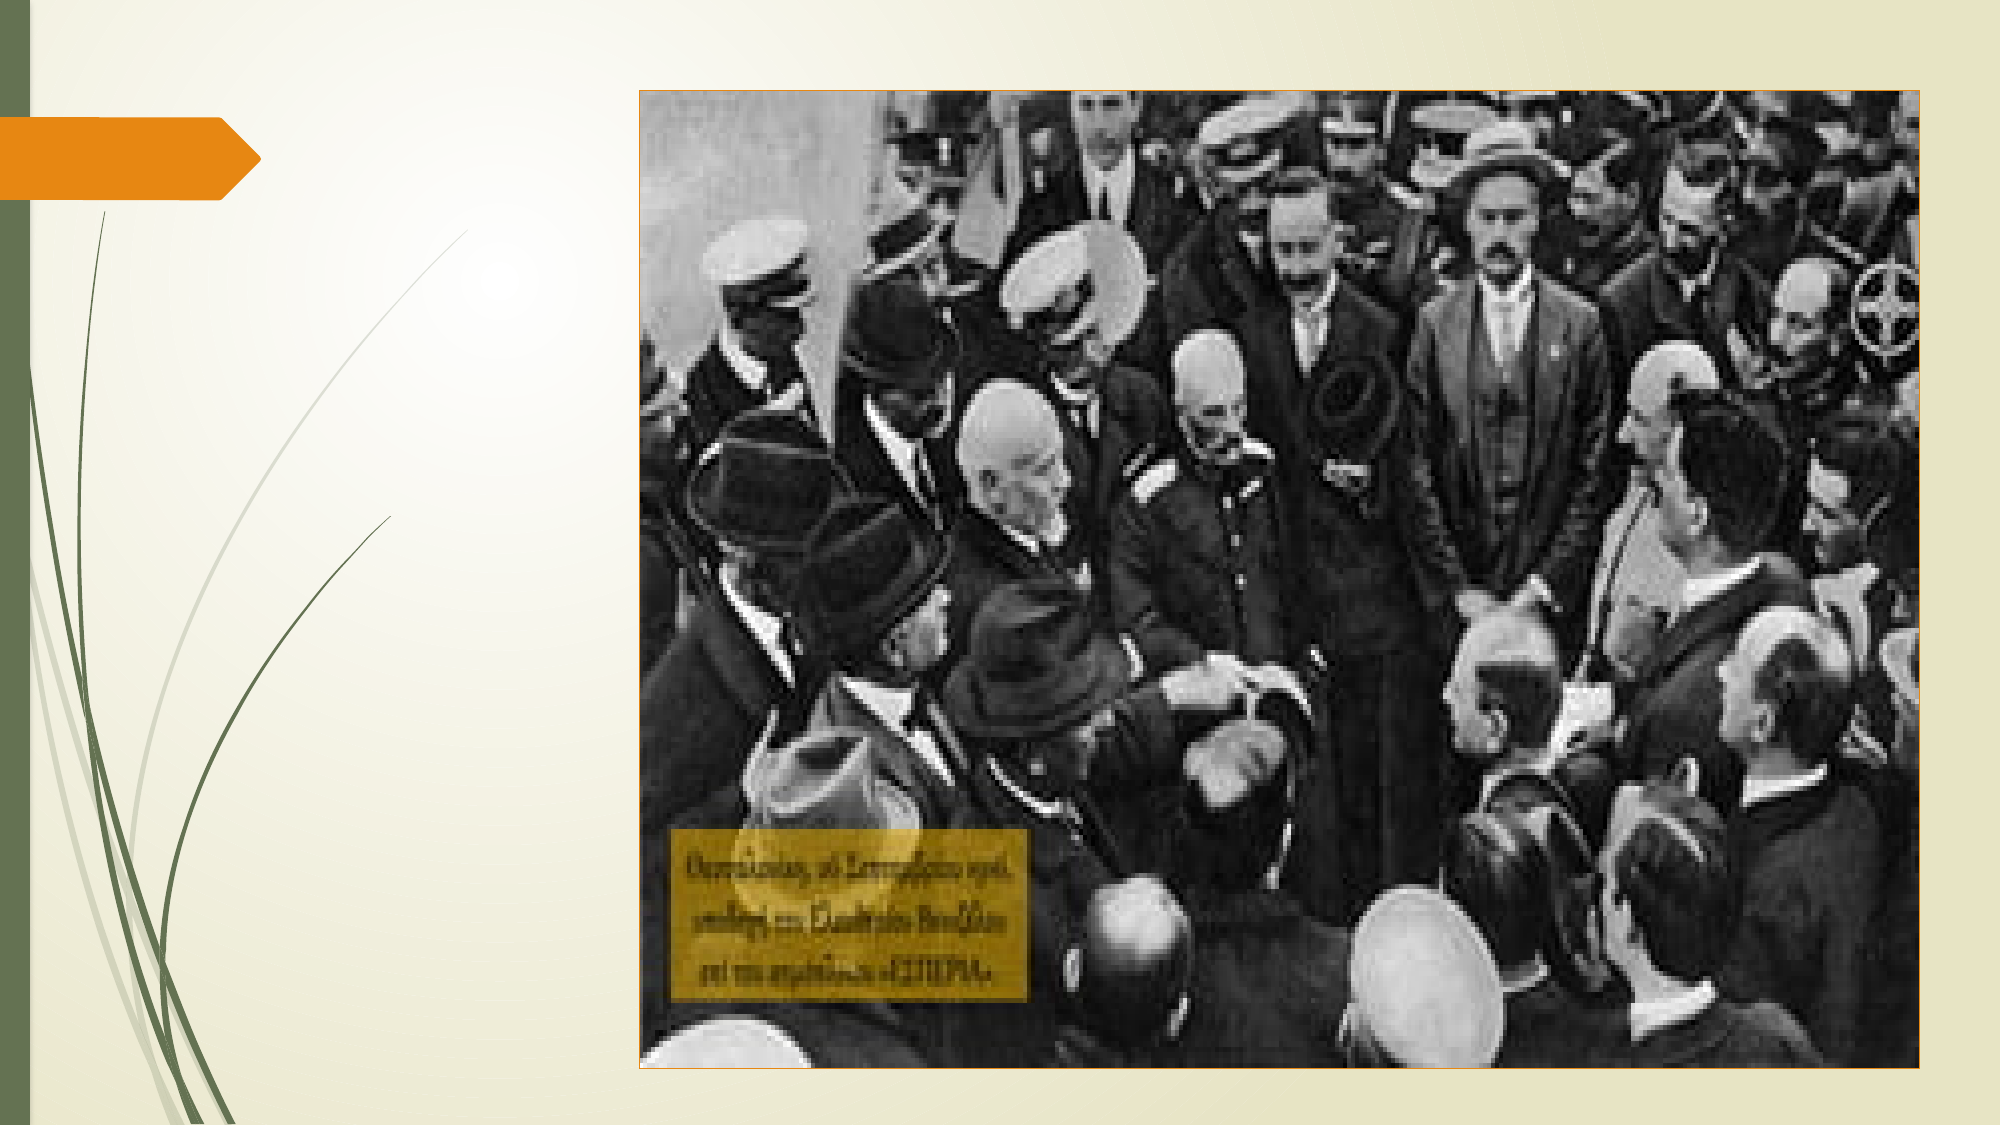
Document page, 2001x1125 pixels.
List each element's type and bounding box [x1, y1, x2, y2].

picture [639, 90, 1920, 1069]
